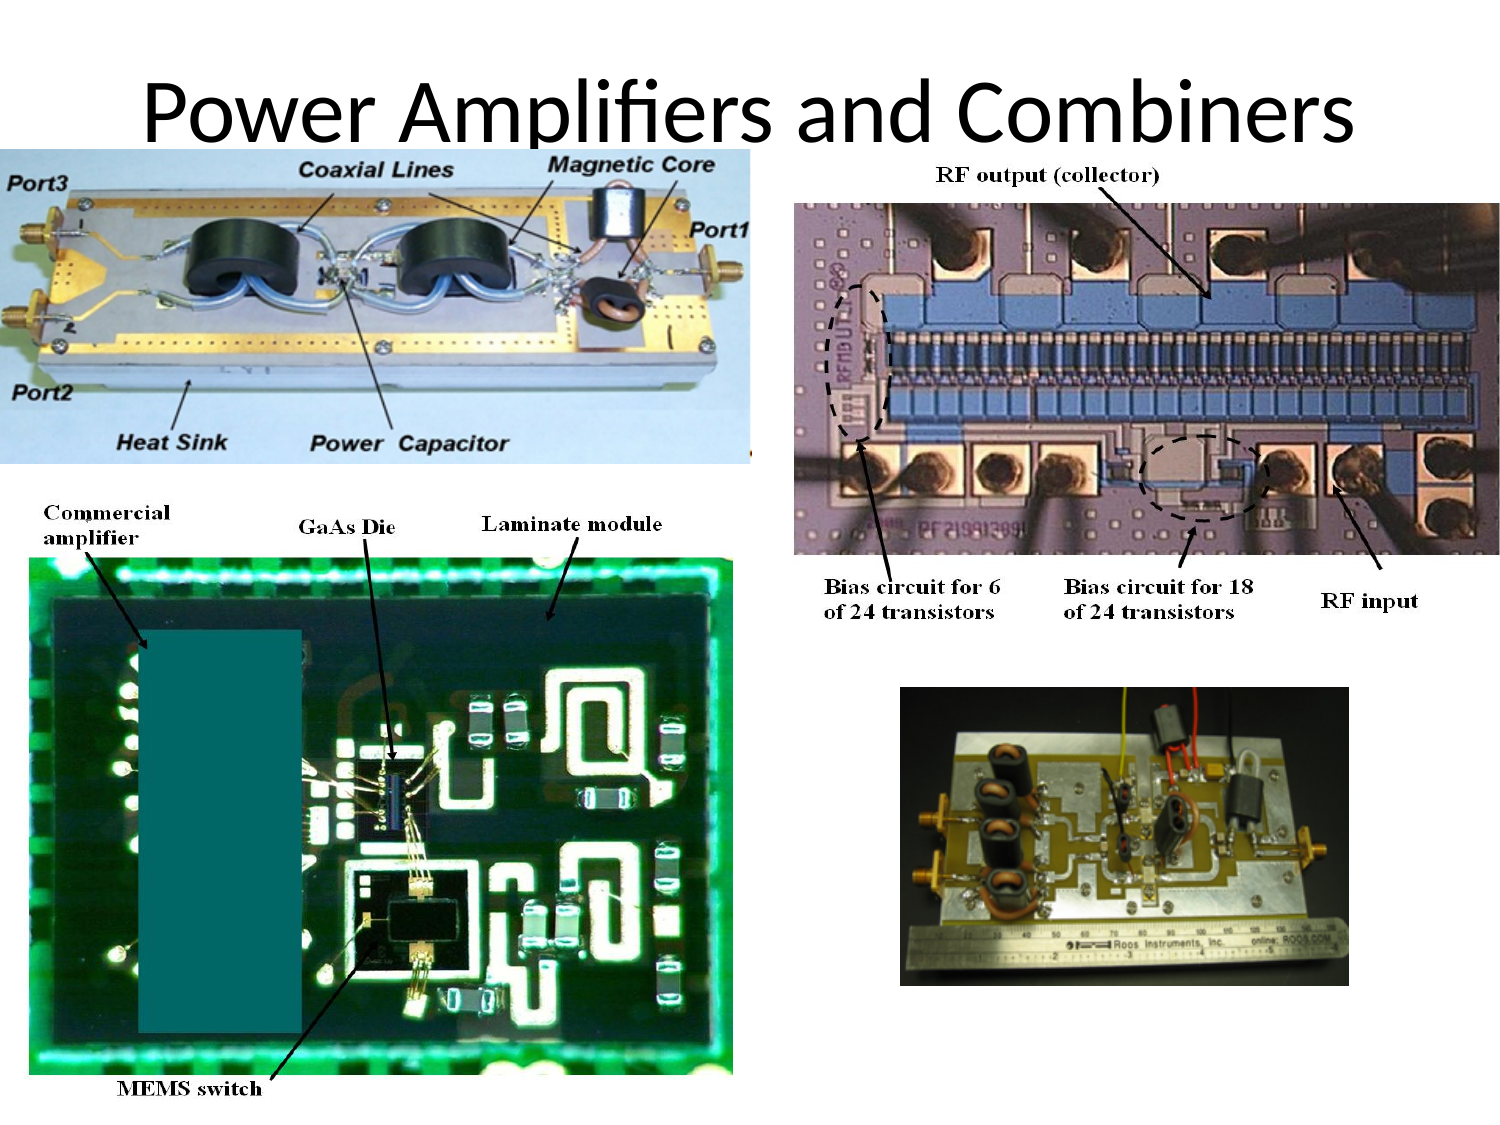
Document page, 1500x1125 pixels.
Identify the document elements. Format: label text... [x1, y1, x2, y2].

picture [0, 149, 752, 465]
picture [791, 162, 1500, 626]
picture [24, 499, 733, 1101]
picture [899, 687, 1349, 987]
title Power Amplifiers and Combiners [112, 12, 1388, 200]
